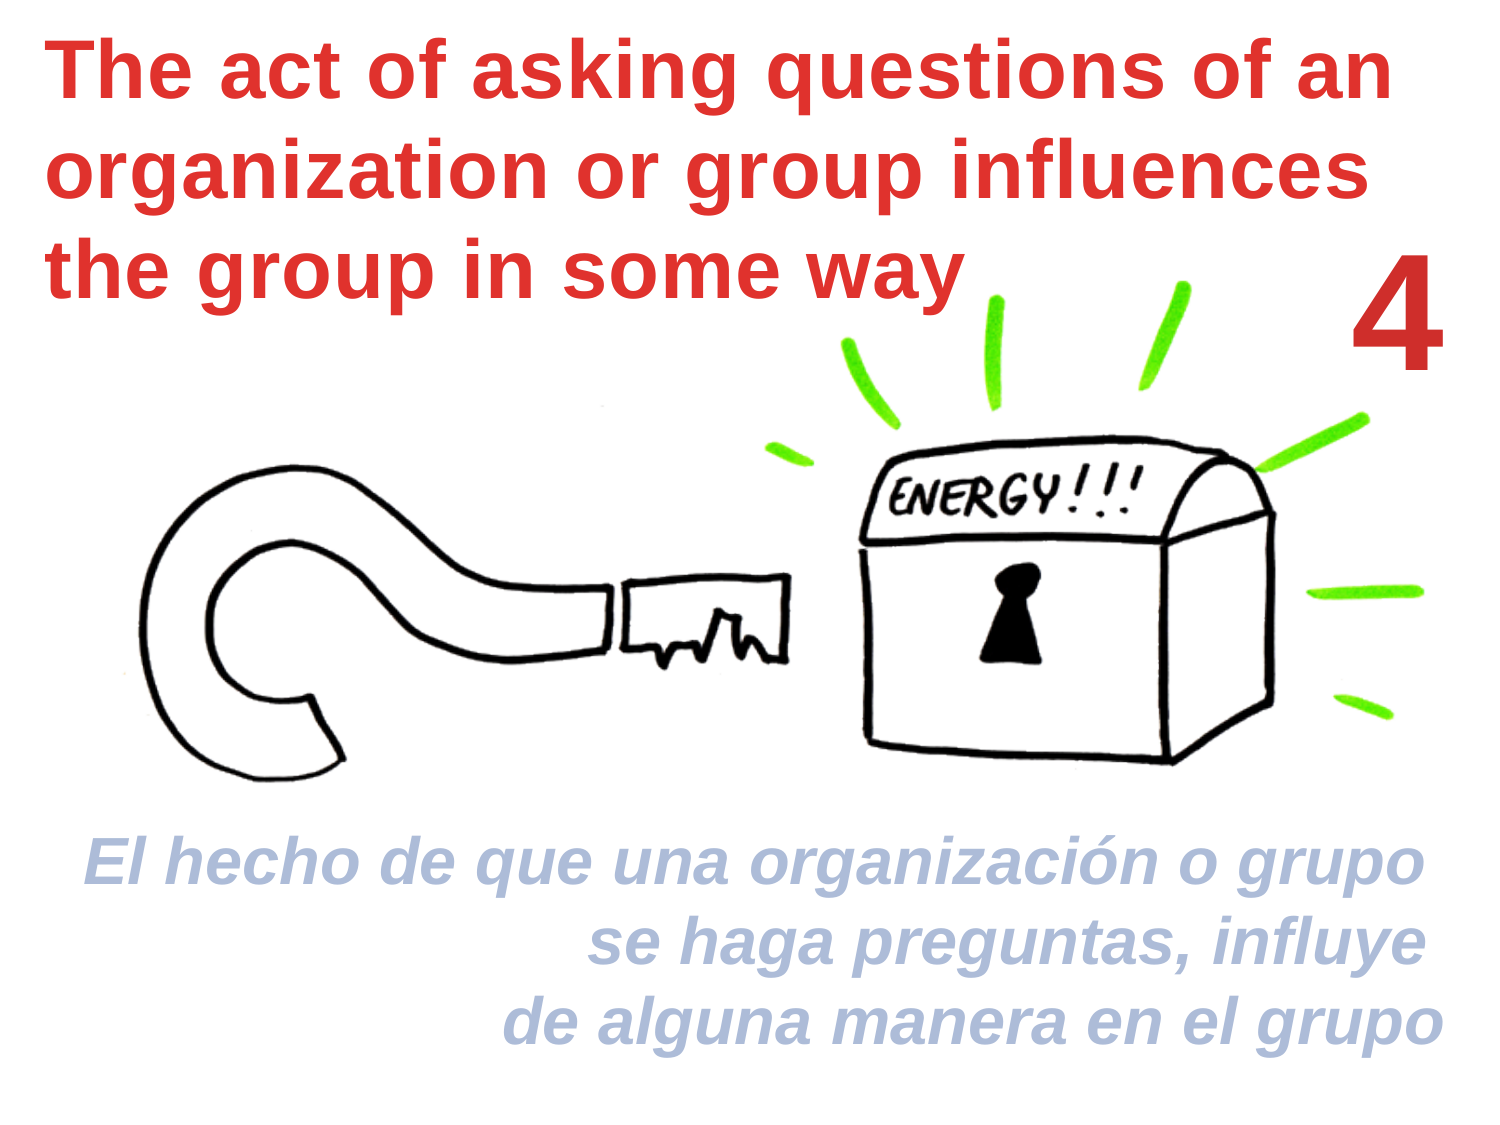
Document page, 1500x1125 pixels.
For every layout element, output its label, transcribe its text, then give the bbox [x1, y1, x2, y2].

text_box El hecho de que una organización o grupo se haga preguntas, influye de alguna manera en el grupo [68, 810, 1462, 1066]
text_box 4 [1336, 196, 1460, 412]
text_box The act of asking questions of an organization or group influences the group in some way [29, 7, 1500, 323]
picture [76, 253, 1453, 829]
